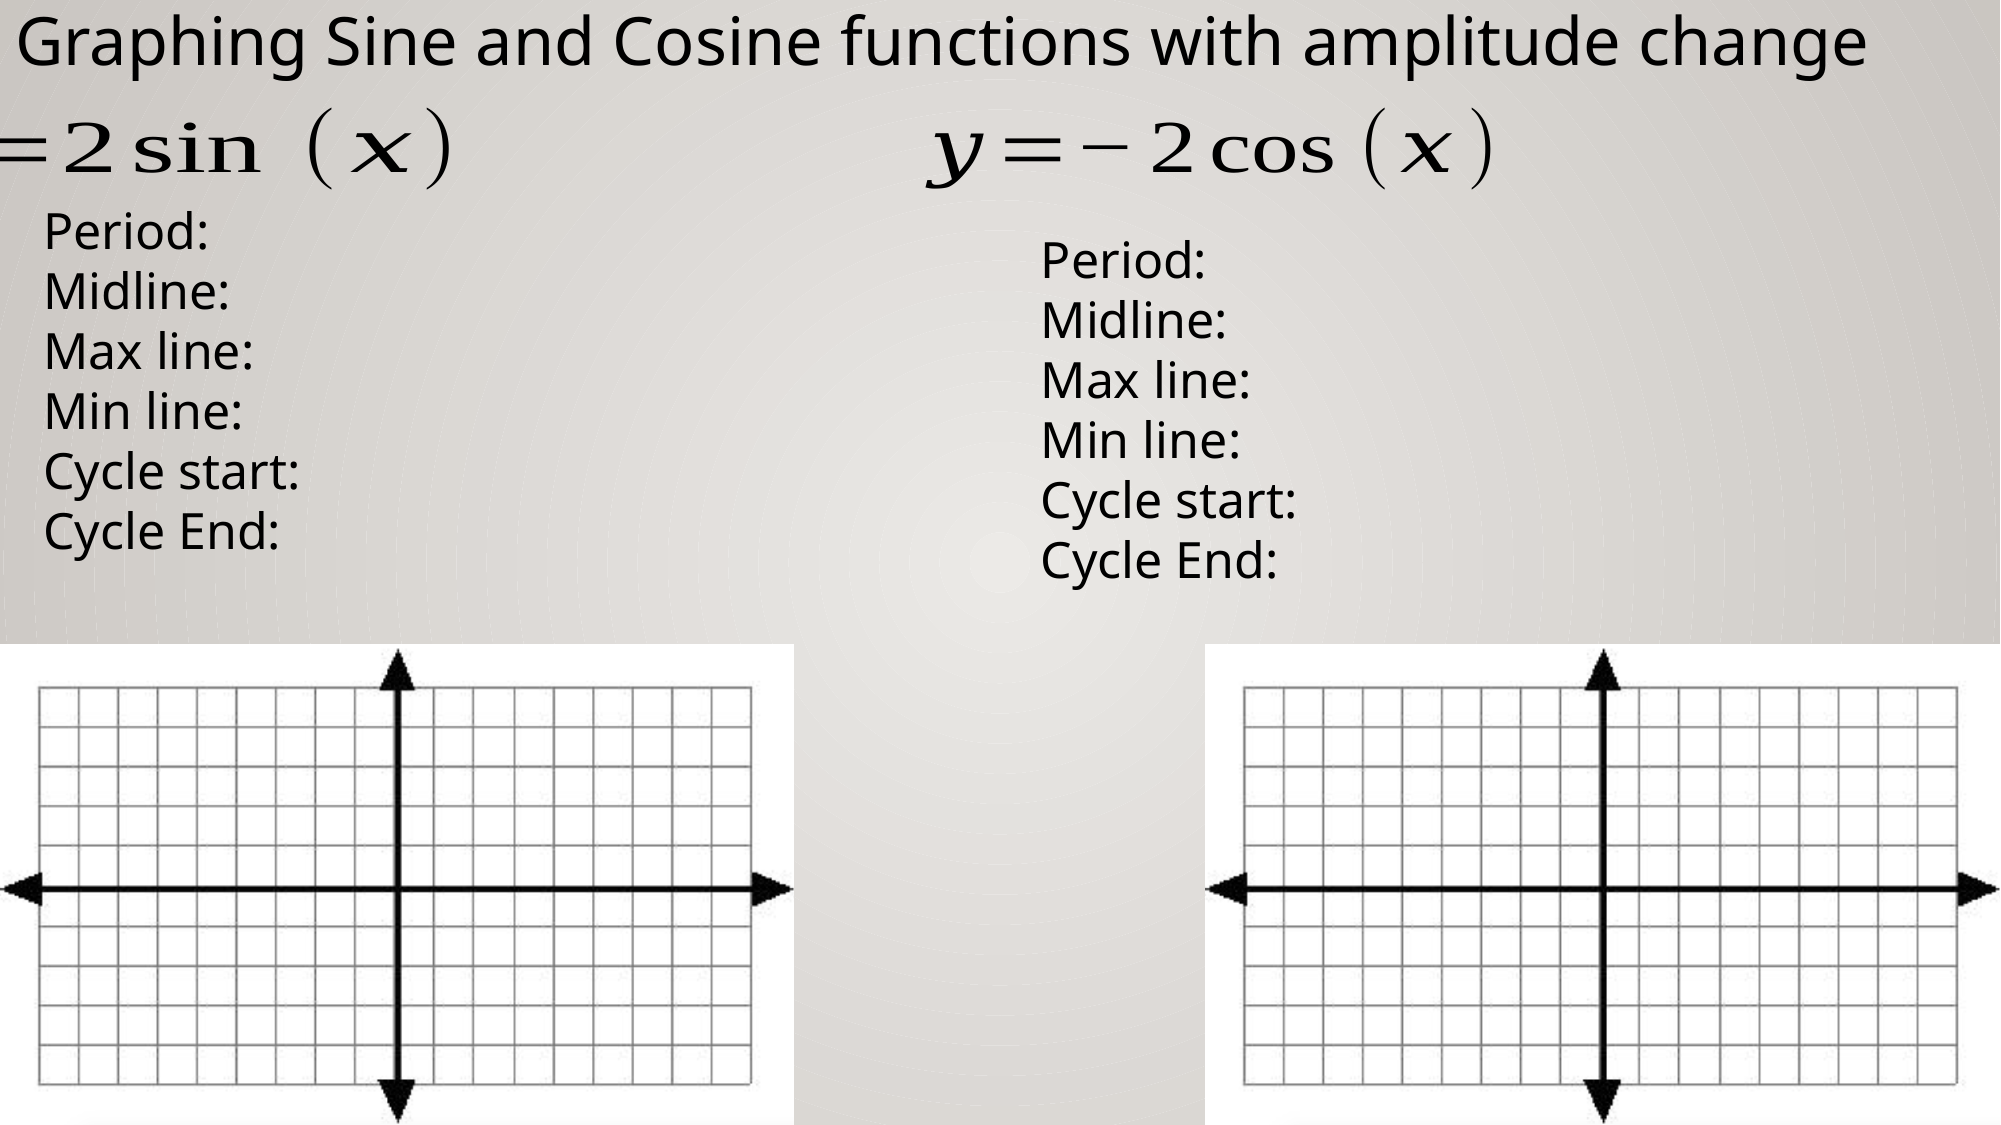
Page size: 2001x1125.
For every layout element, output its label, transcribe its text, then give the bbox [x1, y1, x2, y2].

text_box Period: Midline: Max line: Min line: Cycle start: Cycle End: [28, 192, 734, 568]
picture [1205, 644, 2000, 1125]
text_box Period: Midline: Max line: Min line: Cycle start: Cycle End: [1026, 220, 1731, 596]
slide_number 9 [1840, 38, 1974, 121]
picture [0, 644, 795, 1125]
title Graphing Sine and Cosine functions with amplitude change [0, 0, 2000, 173]
